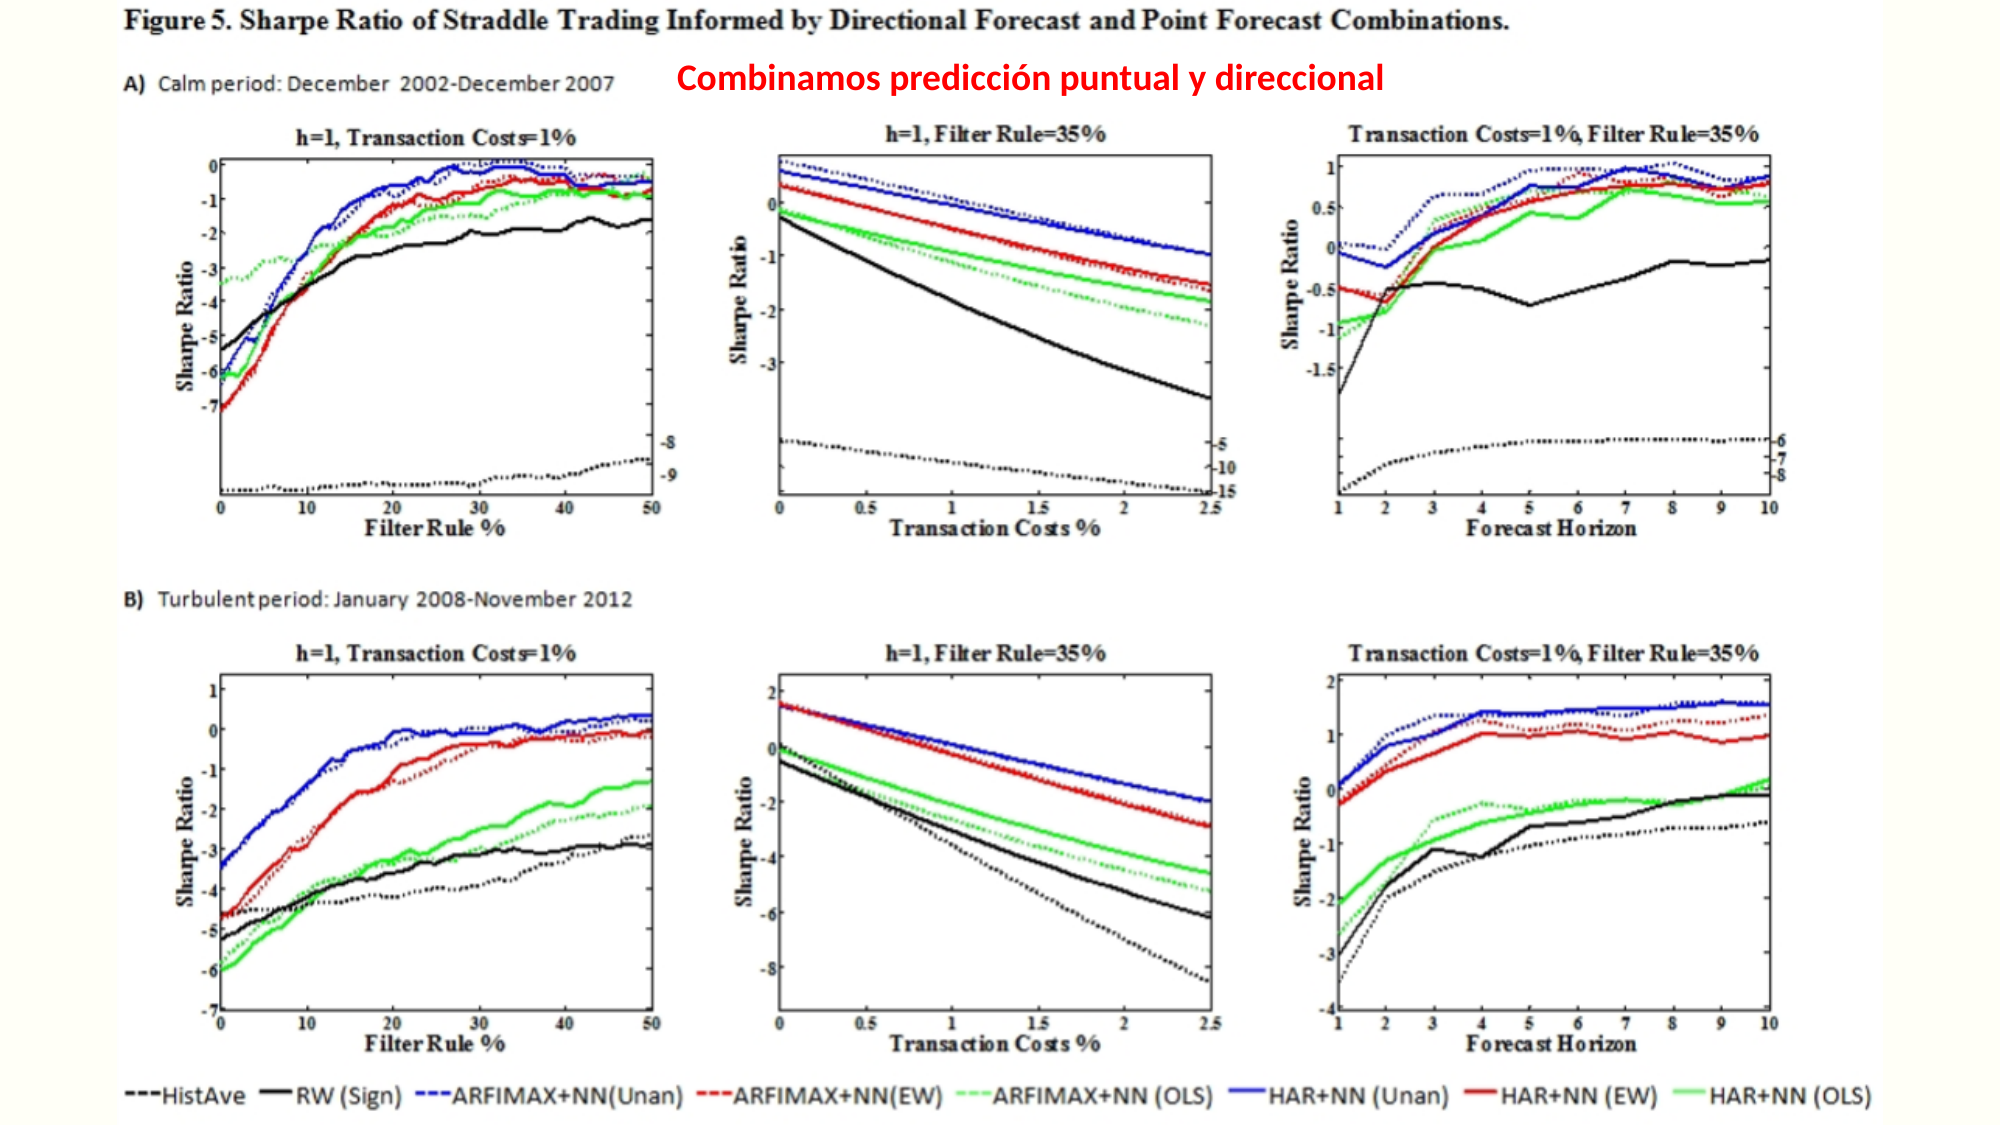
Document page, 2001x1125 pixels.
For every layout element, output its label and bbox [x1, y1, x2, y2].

picture [117, 0, 1883, 1125]
